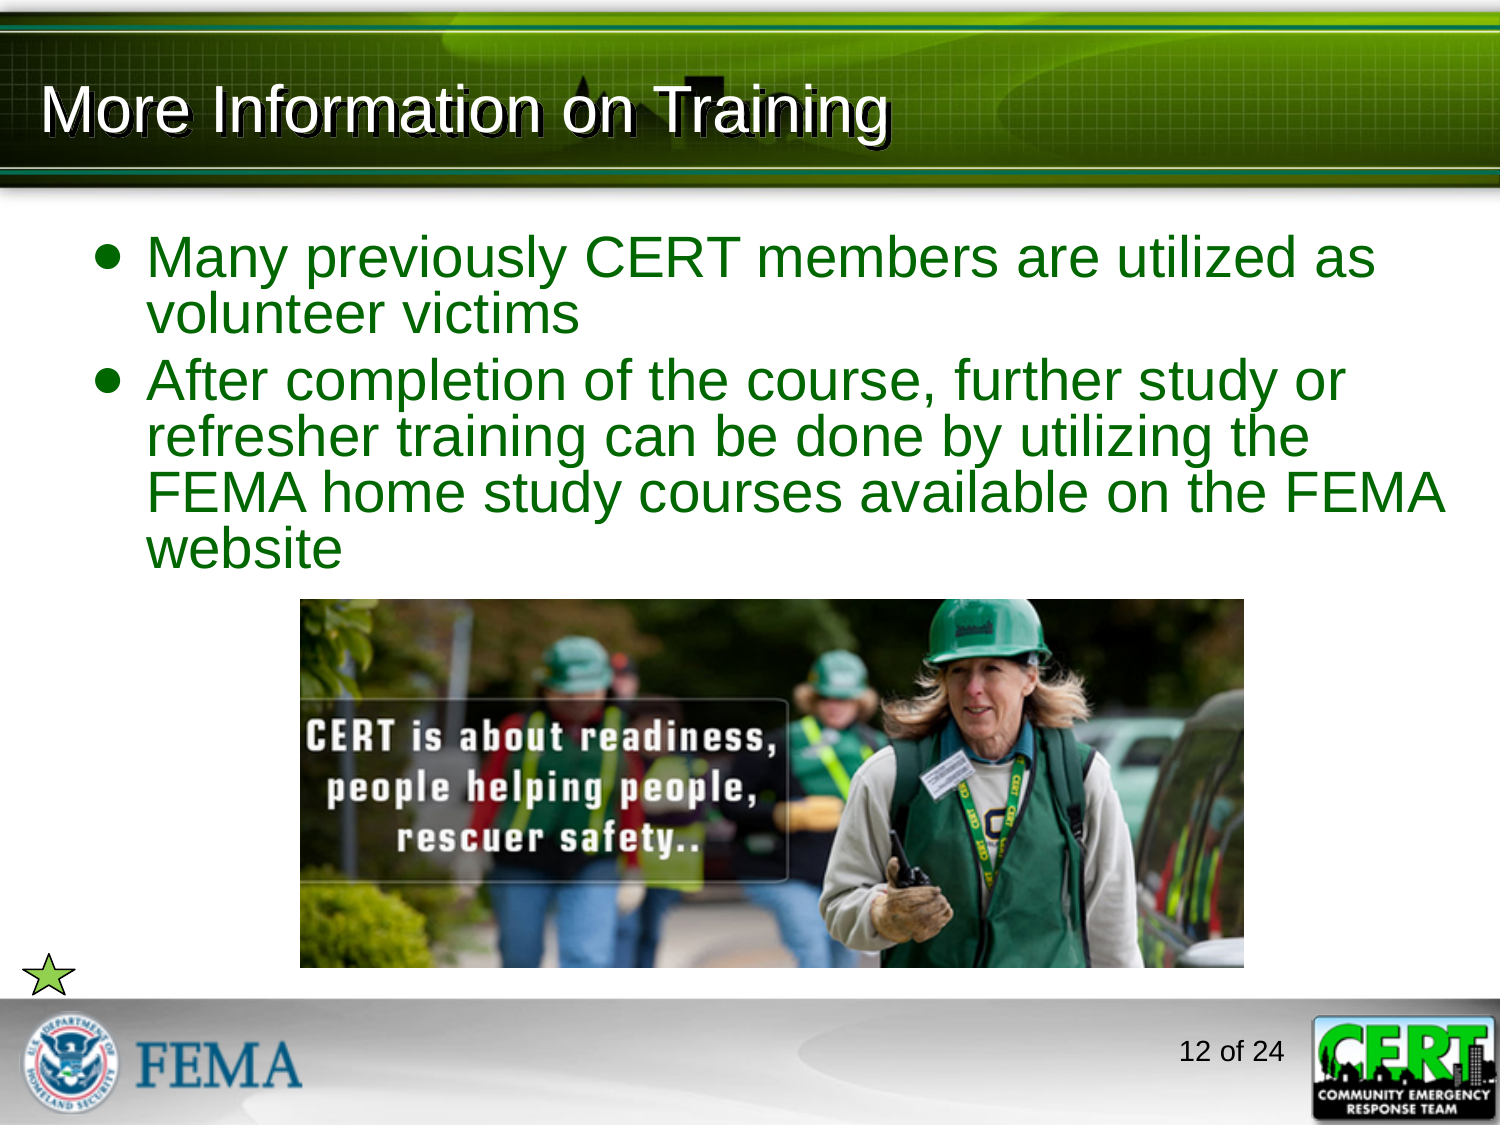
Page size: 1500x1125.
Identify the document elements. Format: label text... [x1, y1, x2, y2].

text_box 11 of 24 [999, 1025, 1300, 1104]
text_box [22, 953, 75, 995]
title More Information on Training [24, 50, 1475, 163]
list Many previously CERT members are utilized as volunteer victims After completion of the course, further study or refresher training can be done by utilizing the FEMA home study courses available on the FEMA website [75, 224, 1475, 938]
picture [0, 0, 1500, 1125]
